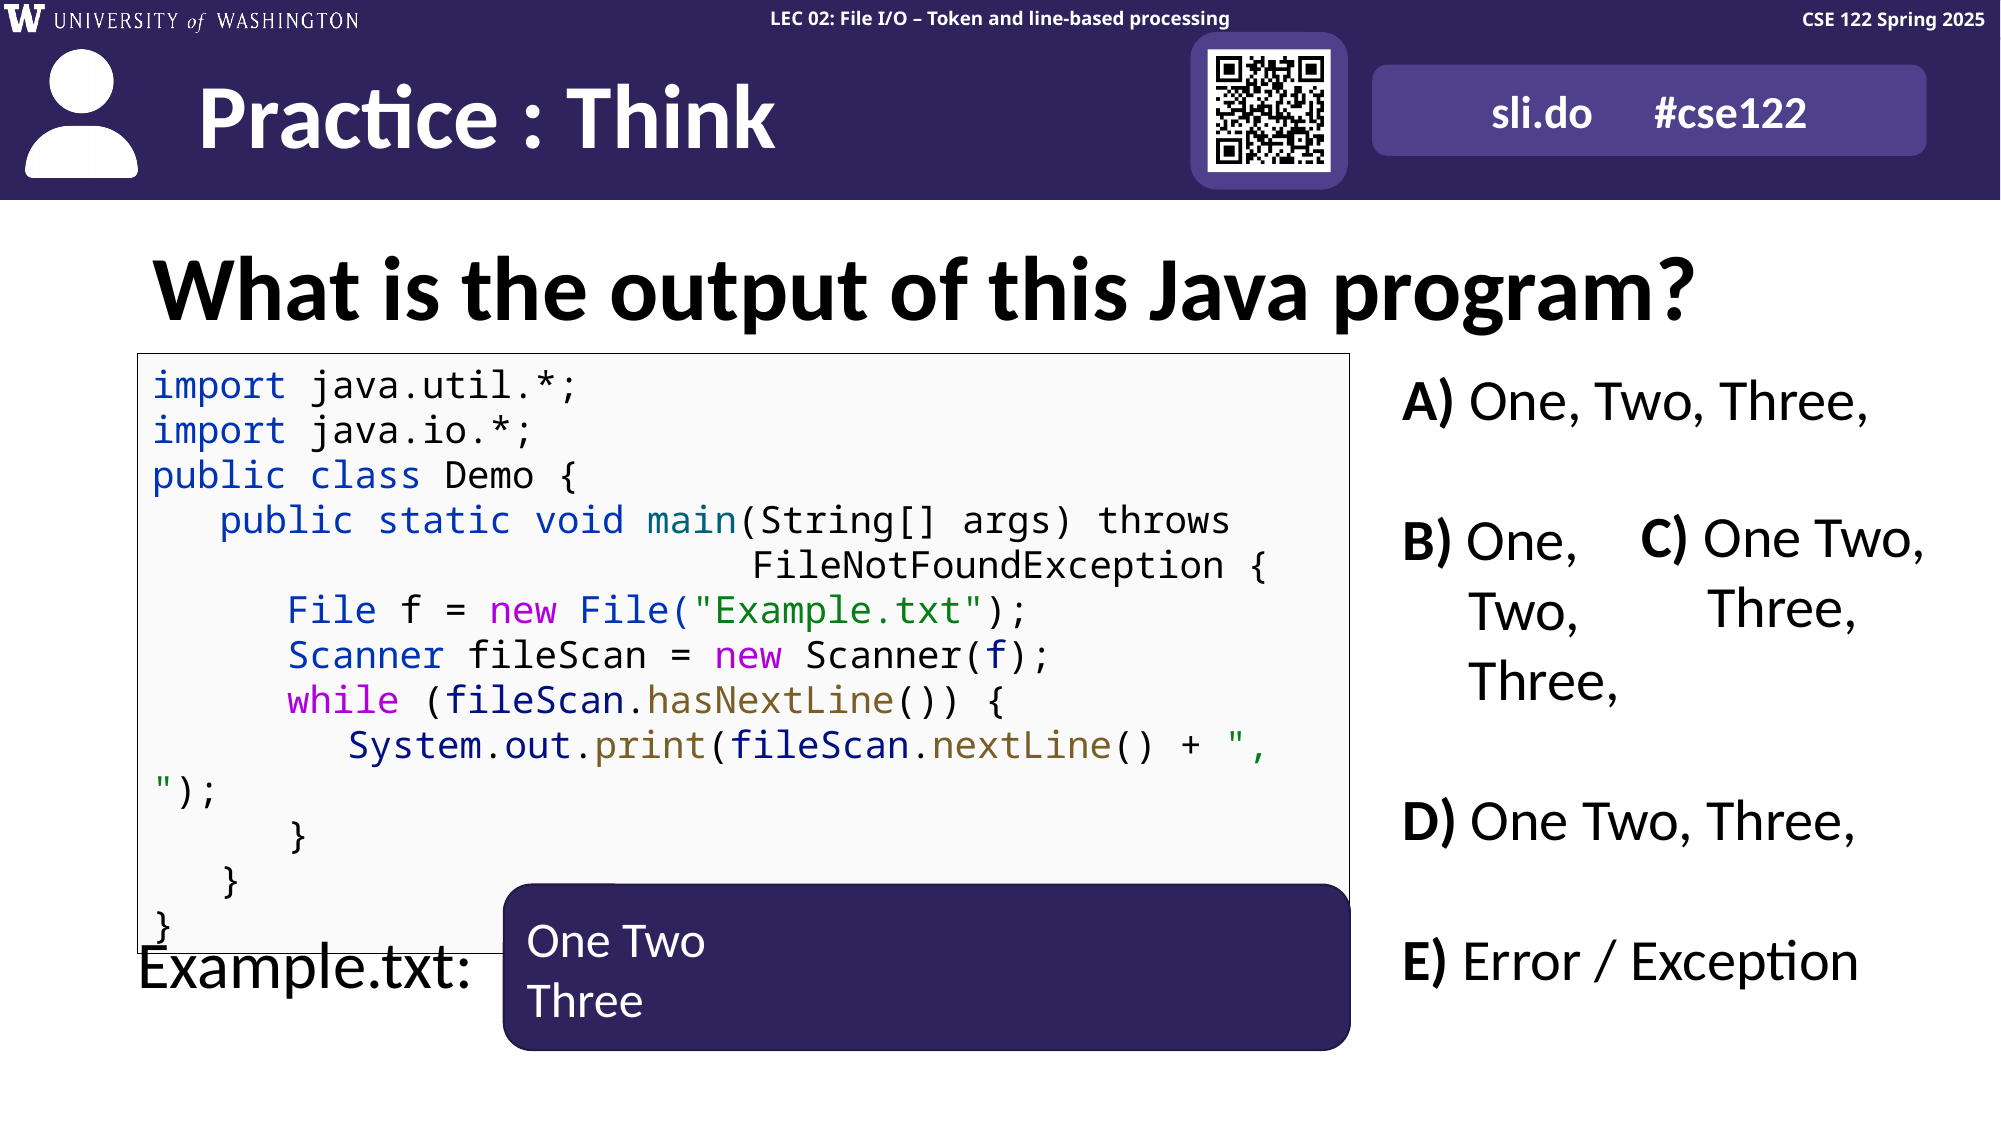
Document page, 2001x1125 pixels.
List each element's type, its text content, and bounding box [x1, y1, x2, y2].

picture [25, 49, 138, 178]
picture [4, 4, 358, 33]
title What is the output of this Java program? [137, 227, 1863, 353]
text_box Example.txt: [116, 904, 489, 1030]
text_box C) One Two, Three, [1626, 492, 1941, 692]
text_box import java.util.*; import java.io.*; public class Demo { public static void main(String[] args) throws FileNotFoundException { File f = new File("Example.txt"); Scanner fileScan = new Scanner(f); while (fileScan.hasNextLine()) { System.out.print(fileScan.nextLine() + ", "); } } } [137, 353, 1350, 954]
picture [1216, 56, 1324, 164]
text_box One Two Three [502, 883, 1351, 1052]
text_box A) One, Two, Three, B) One, Two, Three, D) One Two, Three, E) Error / Exception [1387, 354, 1886, 1000]
